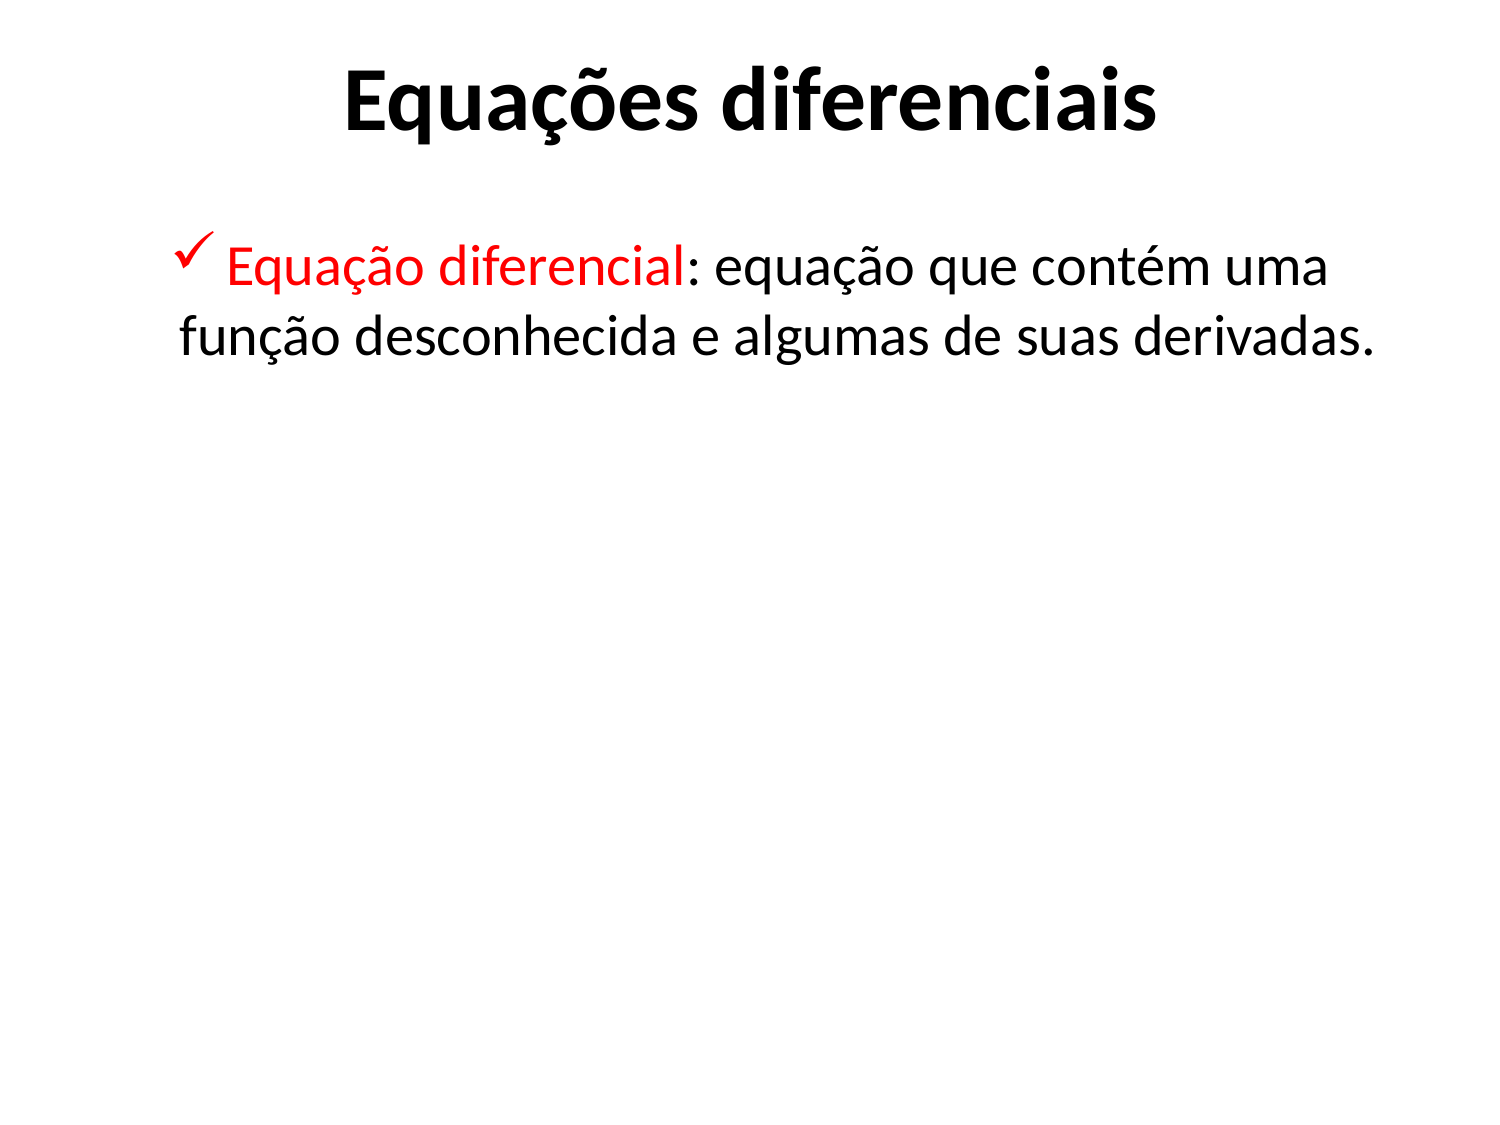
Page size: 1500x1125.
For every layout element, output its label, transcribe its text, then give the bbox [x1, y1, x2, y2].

title Equações diferenciais [76, 0, 1427, 188]
list Equação diferencial: equação que contém uma função desconhecida e algumas de suas derivadas. [75, 219, 1425, 1035]
